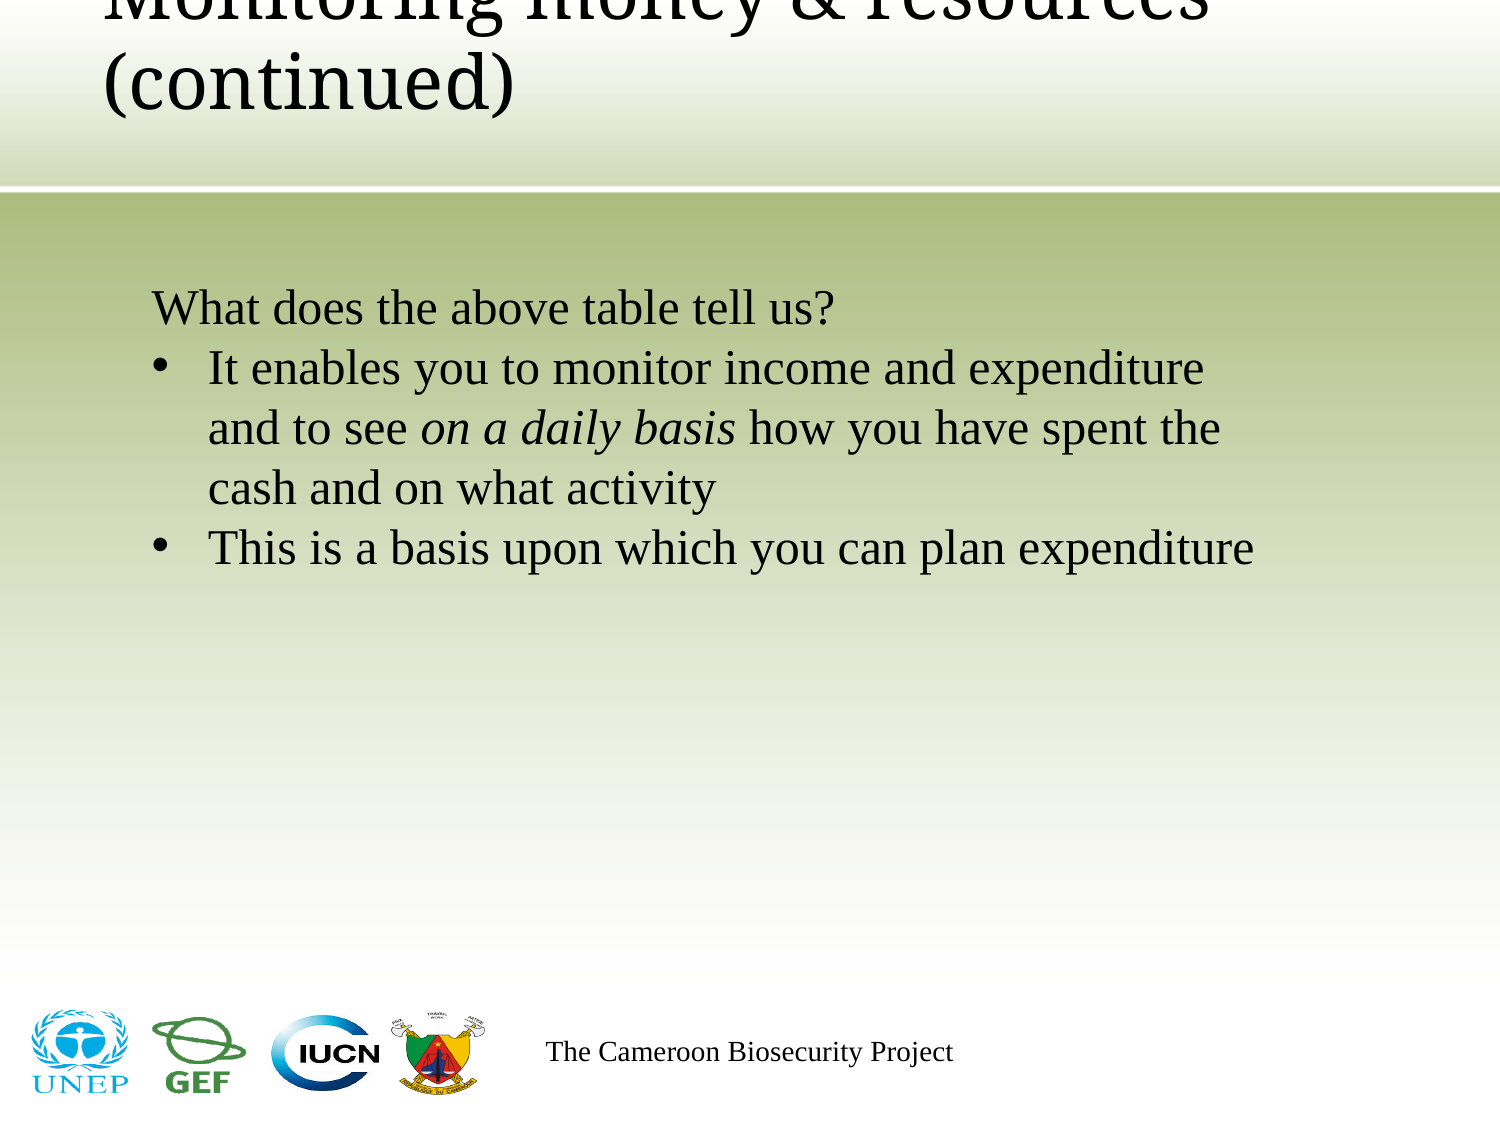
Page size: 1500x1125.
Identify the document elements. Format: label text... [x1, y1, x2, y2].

footer The Cameroon Biosecurity Project [512, 1024, 988, 1103]
picture [0, 0, 1500, 1125]
text_box Monitoring money & resources (continued) [87, 54, 1413, 132]
text_box What does the above table tell us? It enables you to monitor income and expenditure and to see on a daily basis how you have spent the cash and on what activity This is a basis upon which you can plan expenditure [136, 267, 1294, 582]
